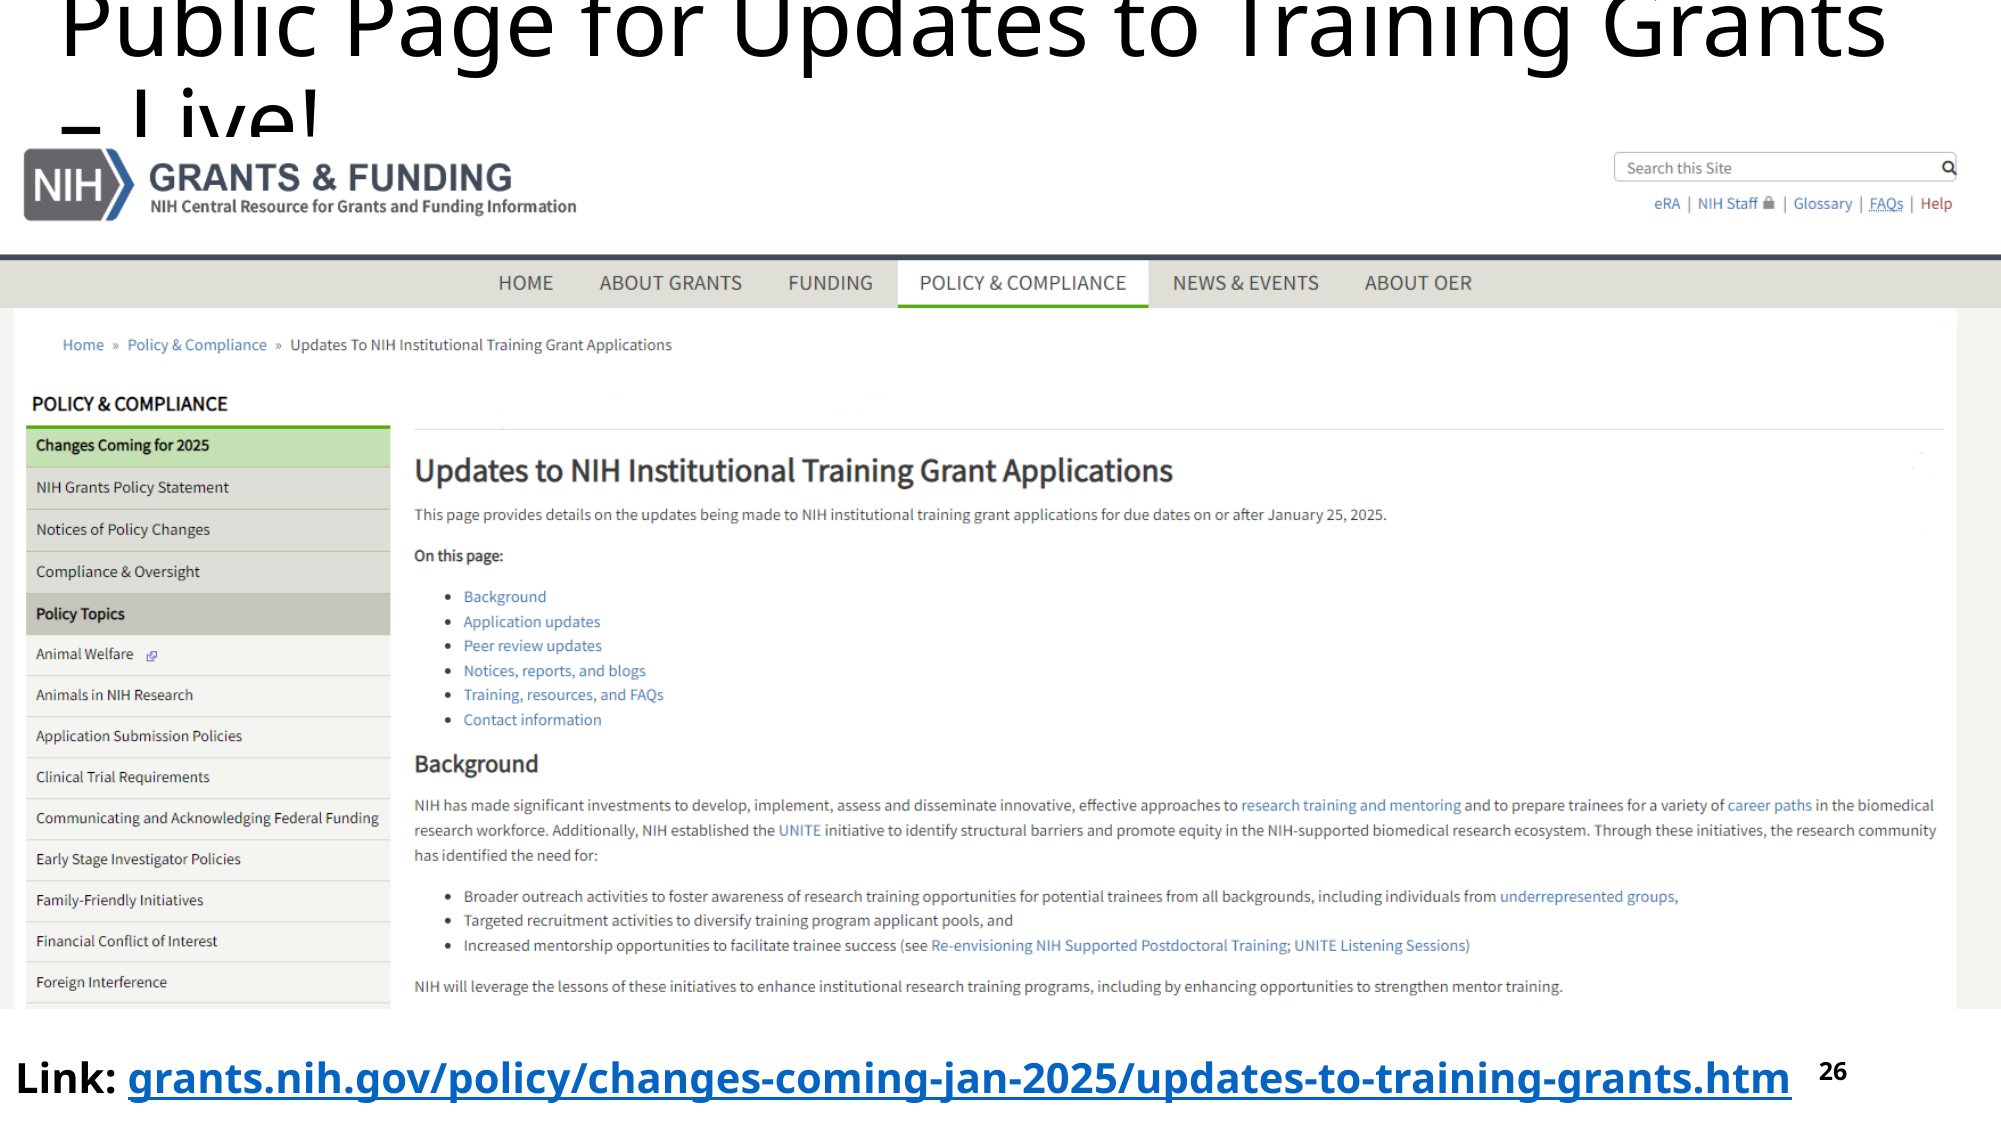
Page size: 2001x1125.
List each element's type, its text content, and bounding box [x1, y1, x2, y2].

title Public Page for Updates to Training Grants – Live! [43, 0, 1965, 136]
text_box Link: grants.nih.gov/policy/changes-coming-jan-2025/updates-to-training-grants.htm [0, 1044, 1839, 1117]
picture [0, 136, 2001, 1009]
slide_number 26 [1412, 1042, 1863, 1103]
